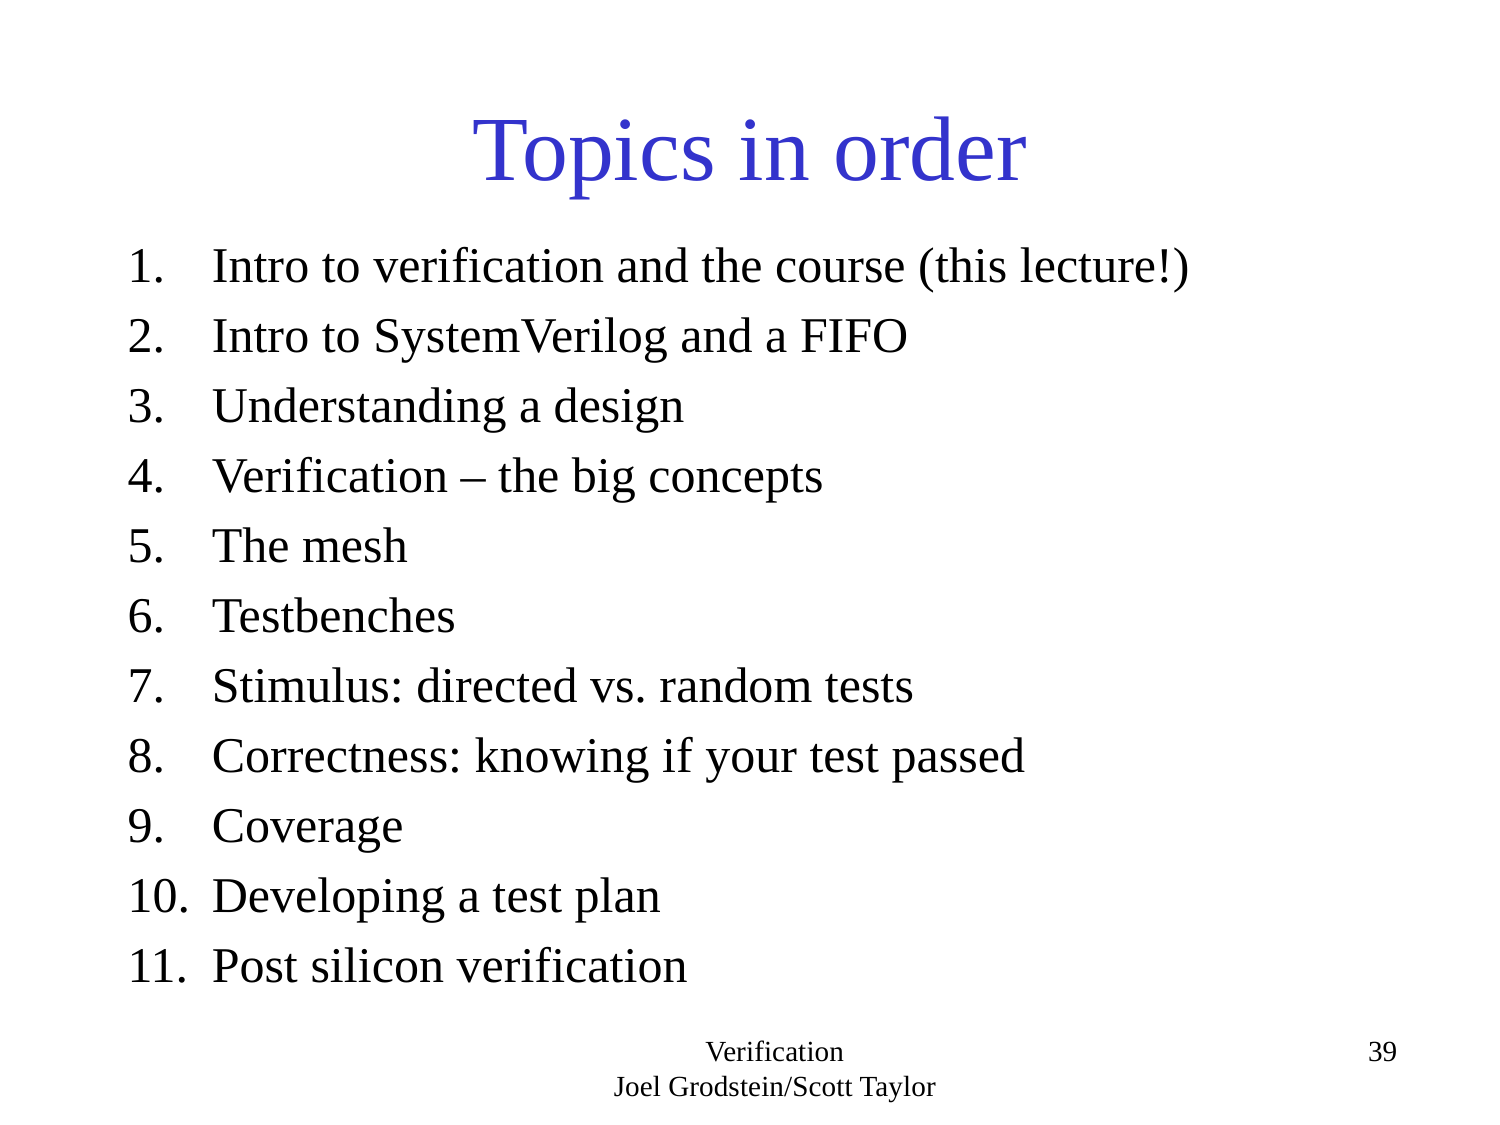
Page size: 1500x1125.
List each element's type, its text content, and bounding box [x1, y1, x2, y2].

footer Verification Joel Grodstein/Scott Taylor [587, 1024, 963, 1101]
title Topics in order [112, 50, 1388, 224]
list Intro to verification and the course (this lecture!) Intro to SystemVerilog and a FIFO Understanding a design Verification – the big concepts The mesh Testbenches Stimulus: directed vs. random tests Correctness: knowing if your test passed Coverage Developing a test plan Post silicon verification [112, 224, 1388, 1025]
